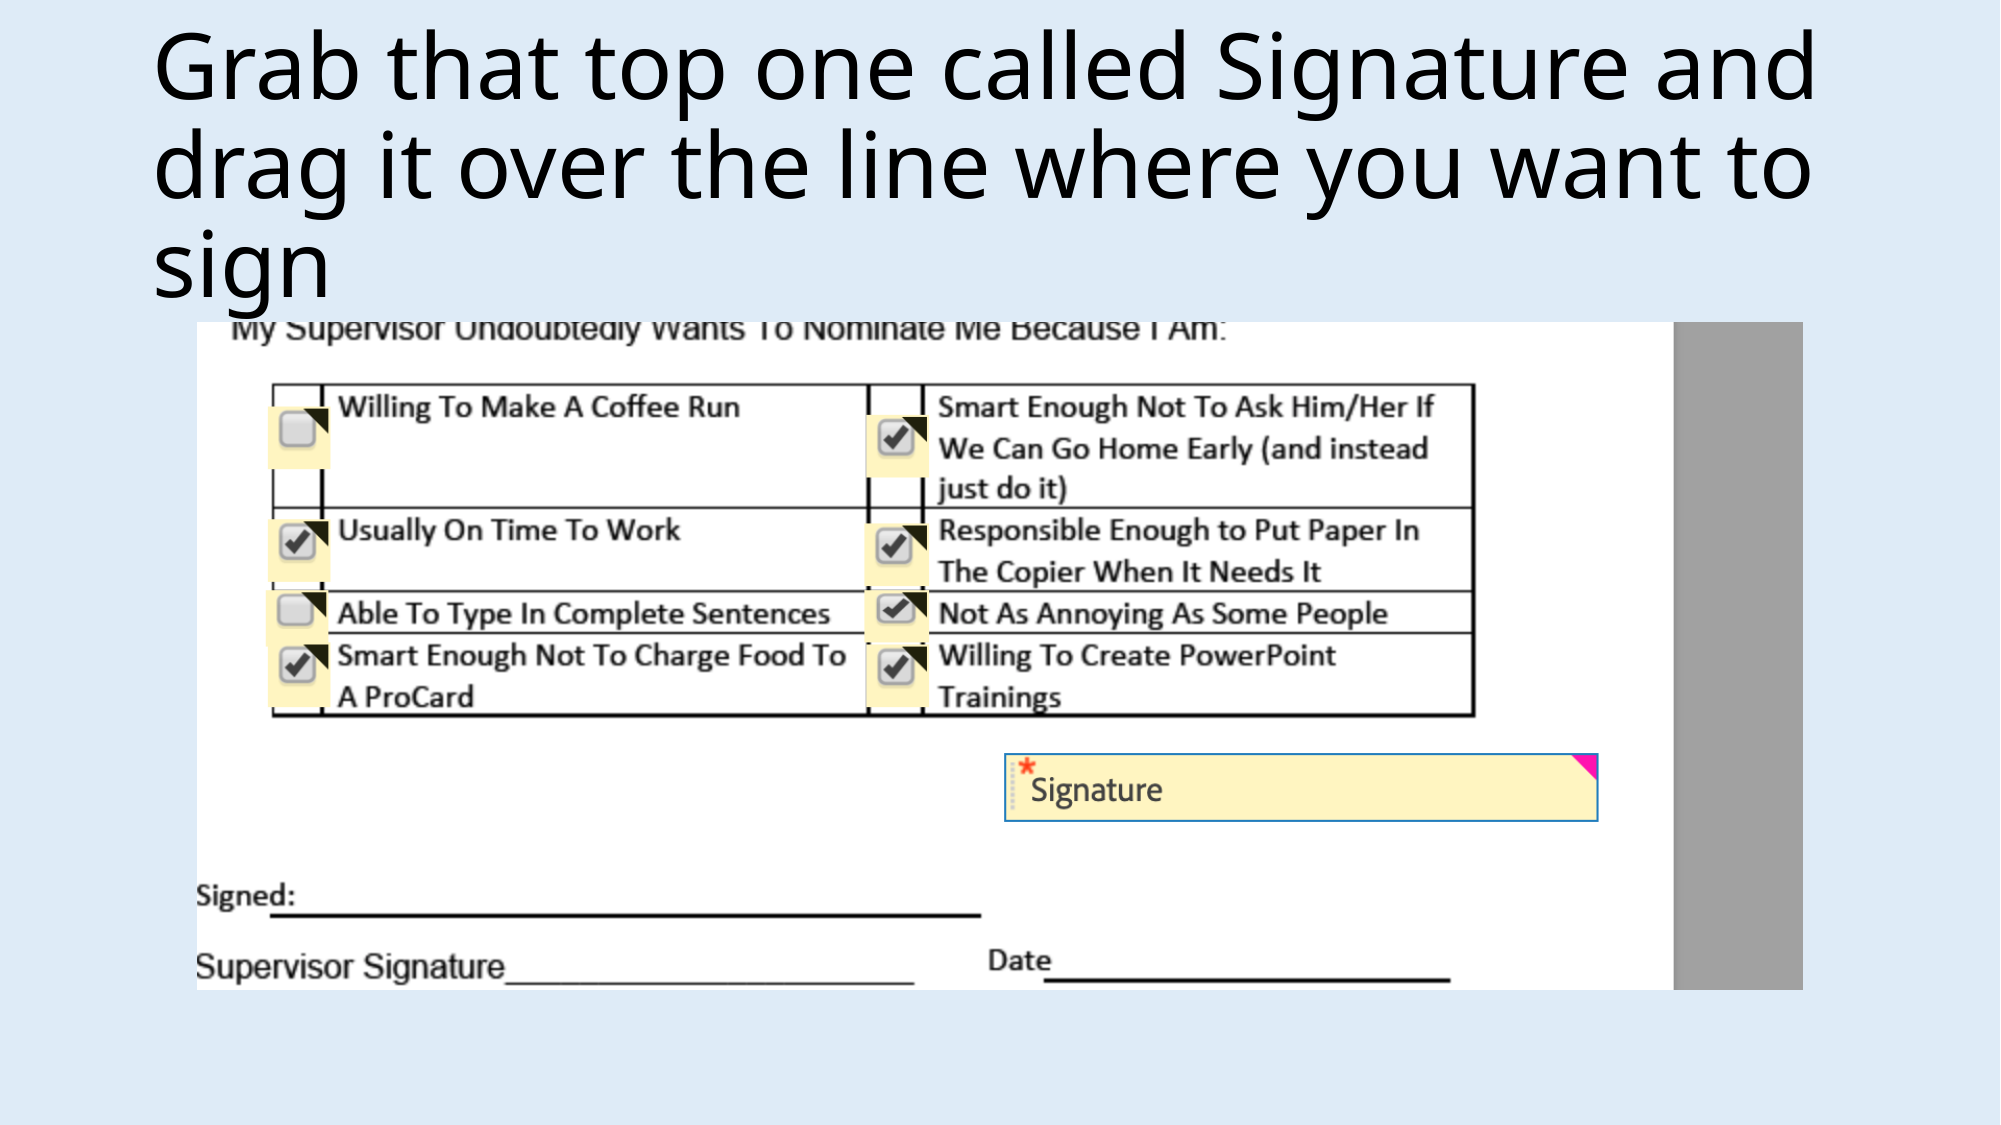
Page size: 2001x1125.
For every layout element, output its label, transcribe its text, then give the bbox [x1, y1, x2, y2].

title Grab that top one called Signature and drag it over the line where you want to sign [137, 59, 1863, 278]
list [197, 322, 1802, 990]
